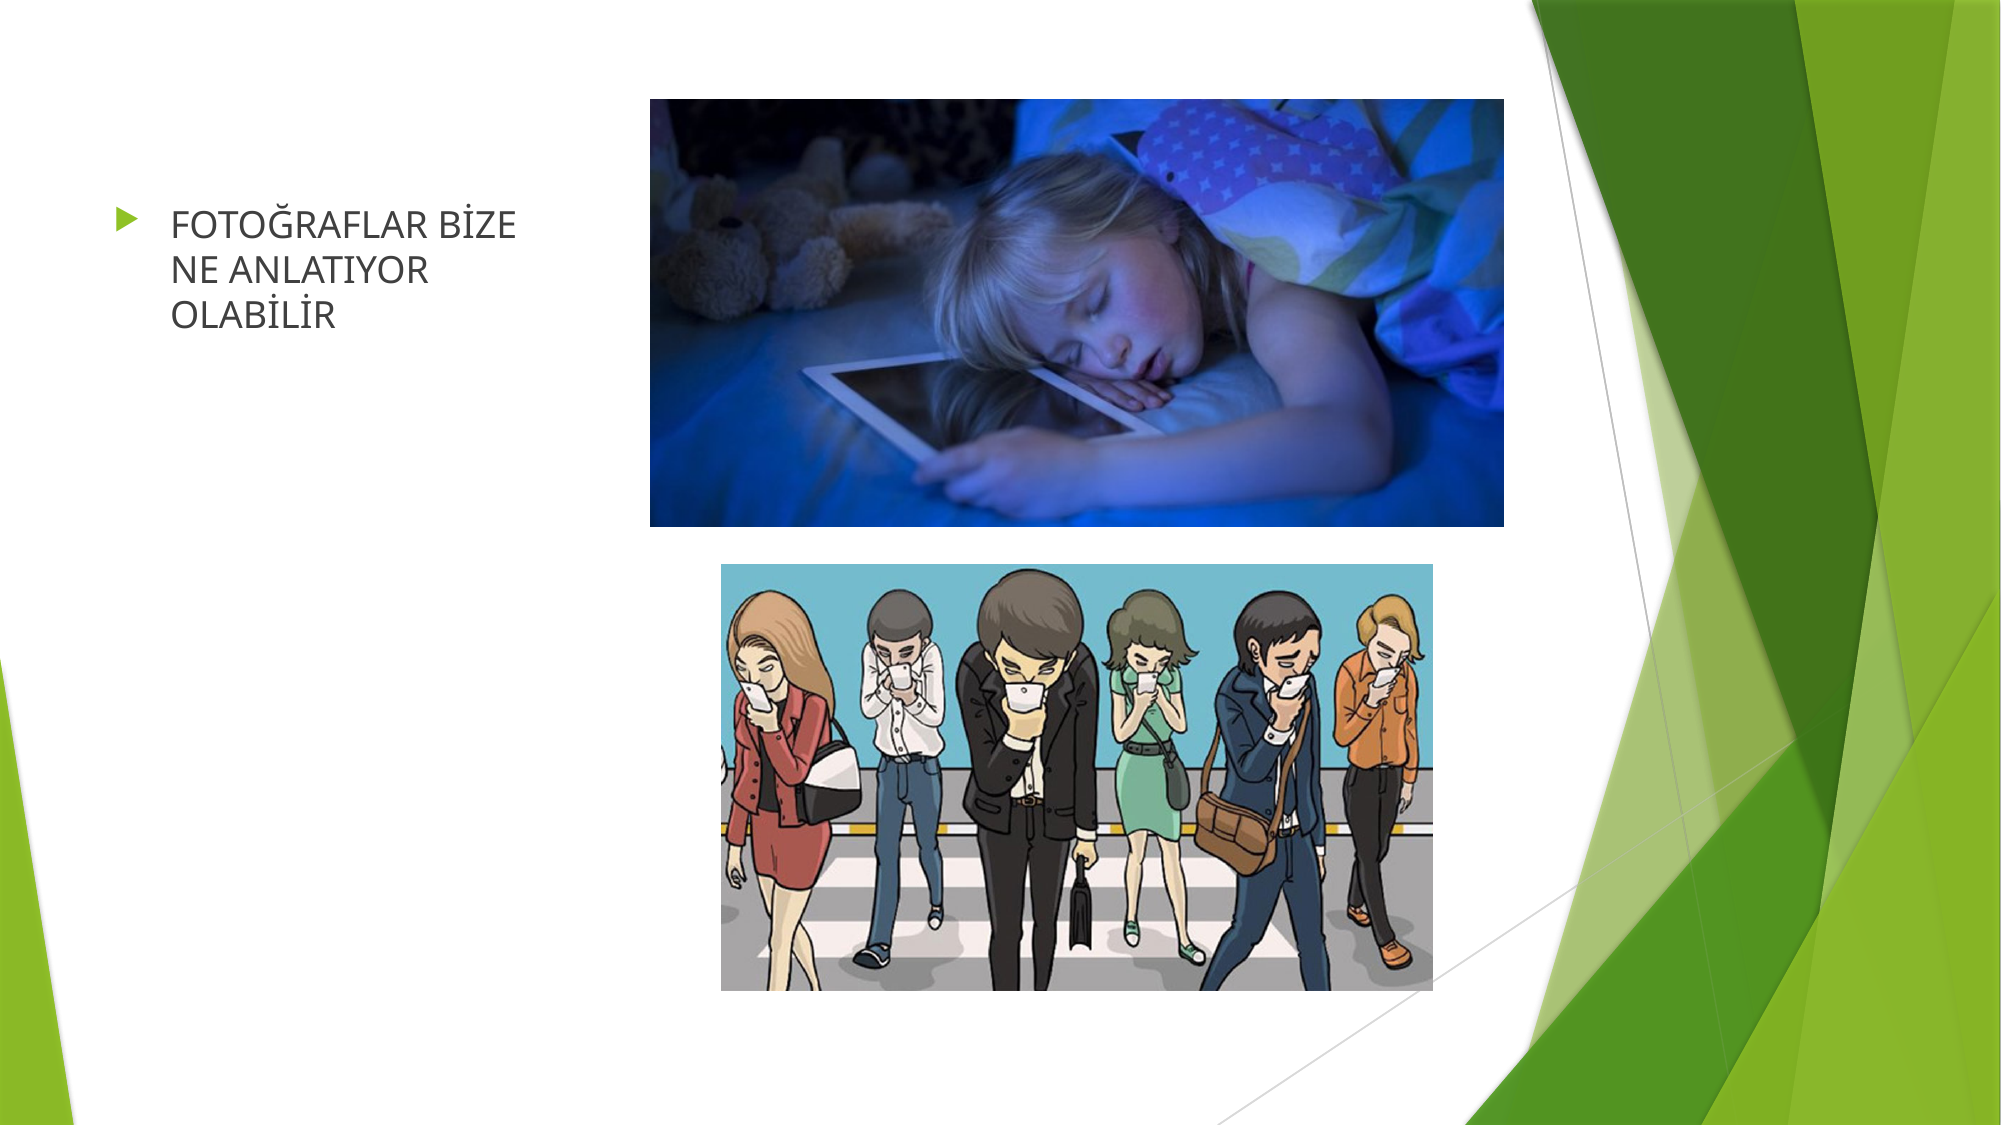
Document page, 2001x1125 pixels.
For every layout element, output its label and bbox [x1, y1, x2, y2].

list [649, 99, 1505, 528]
text_box [0, 0, 2000, 1125]
picture [720, 563, 1434, 992]
